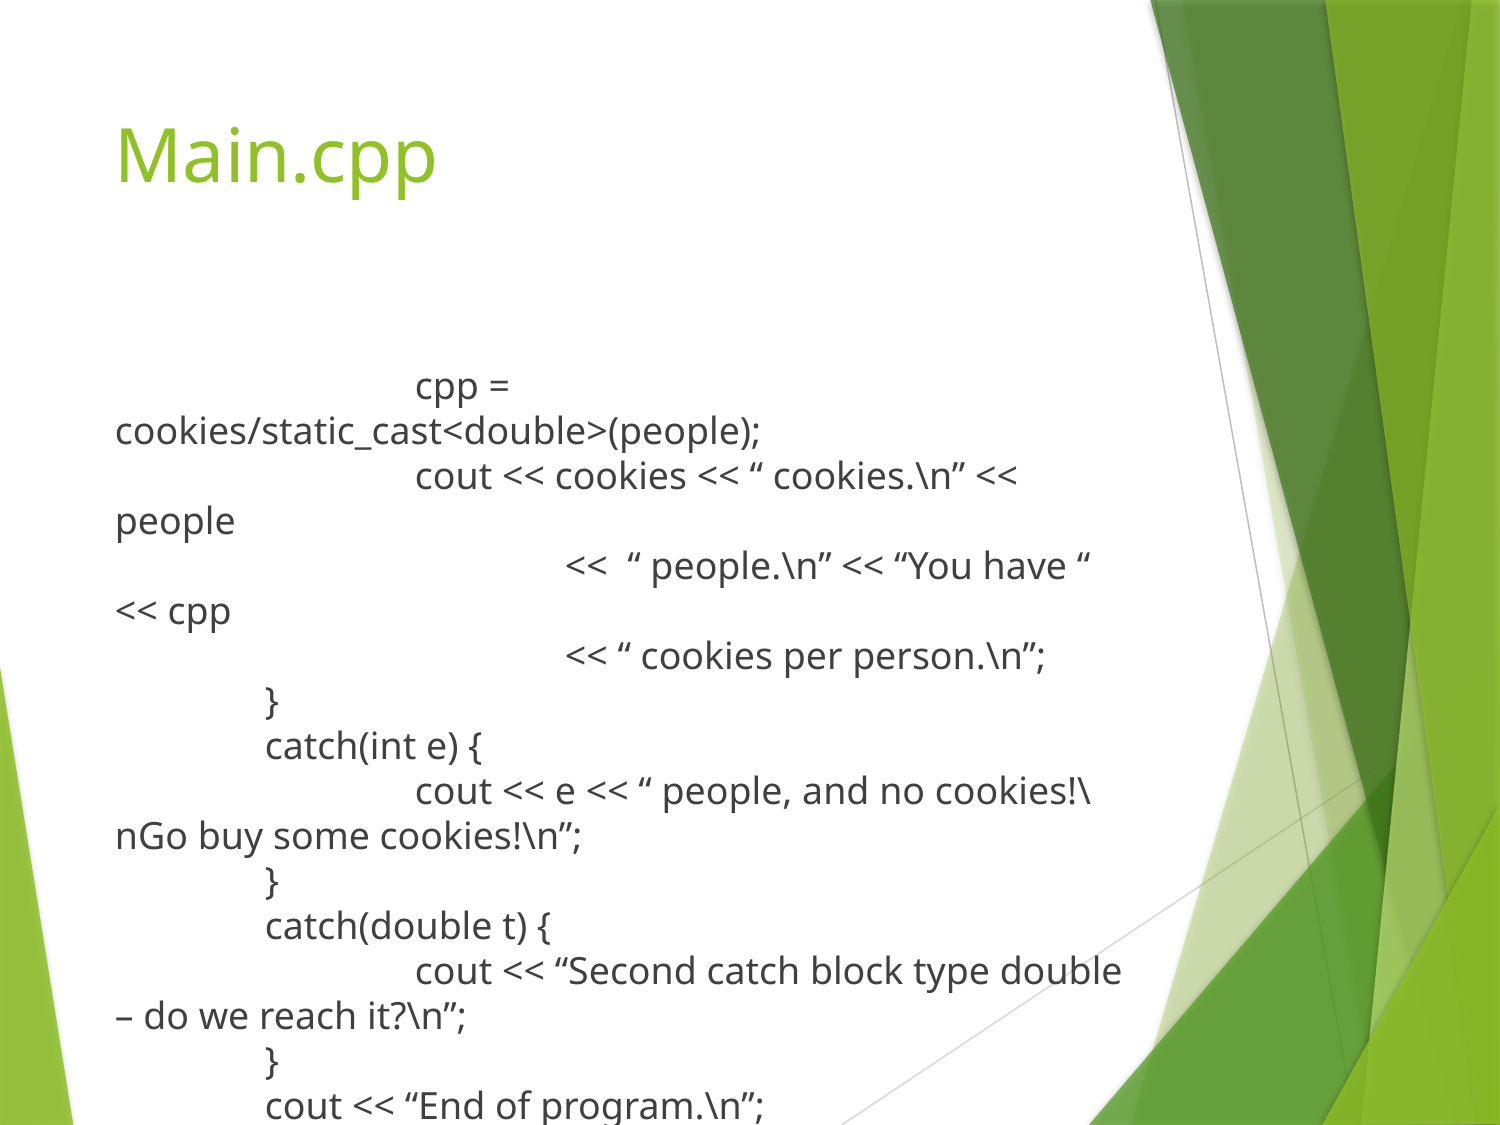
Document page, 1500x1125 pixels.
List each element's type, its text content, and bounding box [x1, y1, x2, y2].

list cpp = cookies/static_cast<double>(people); cout << cookies << “ cookies.\n” << people << “ people.\n” << “You have “ << cpp << “ cookies per person.\n”; } catch(int e) { cout << e << “ people, and no cookies!\nGo buy some cookies!\n”; } catch(double t) { cout << “Second catch block type double – do we reach it?\n”; } cout << “End of program.\n”; return 0; } [99, 354, 1142, 992]
title Main.cpp [99, 99, 1142, 317]
